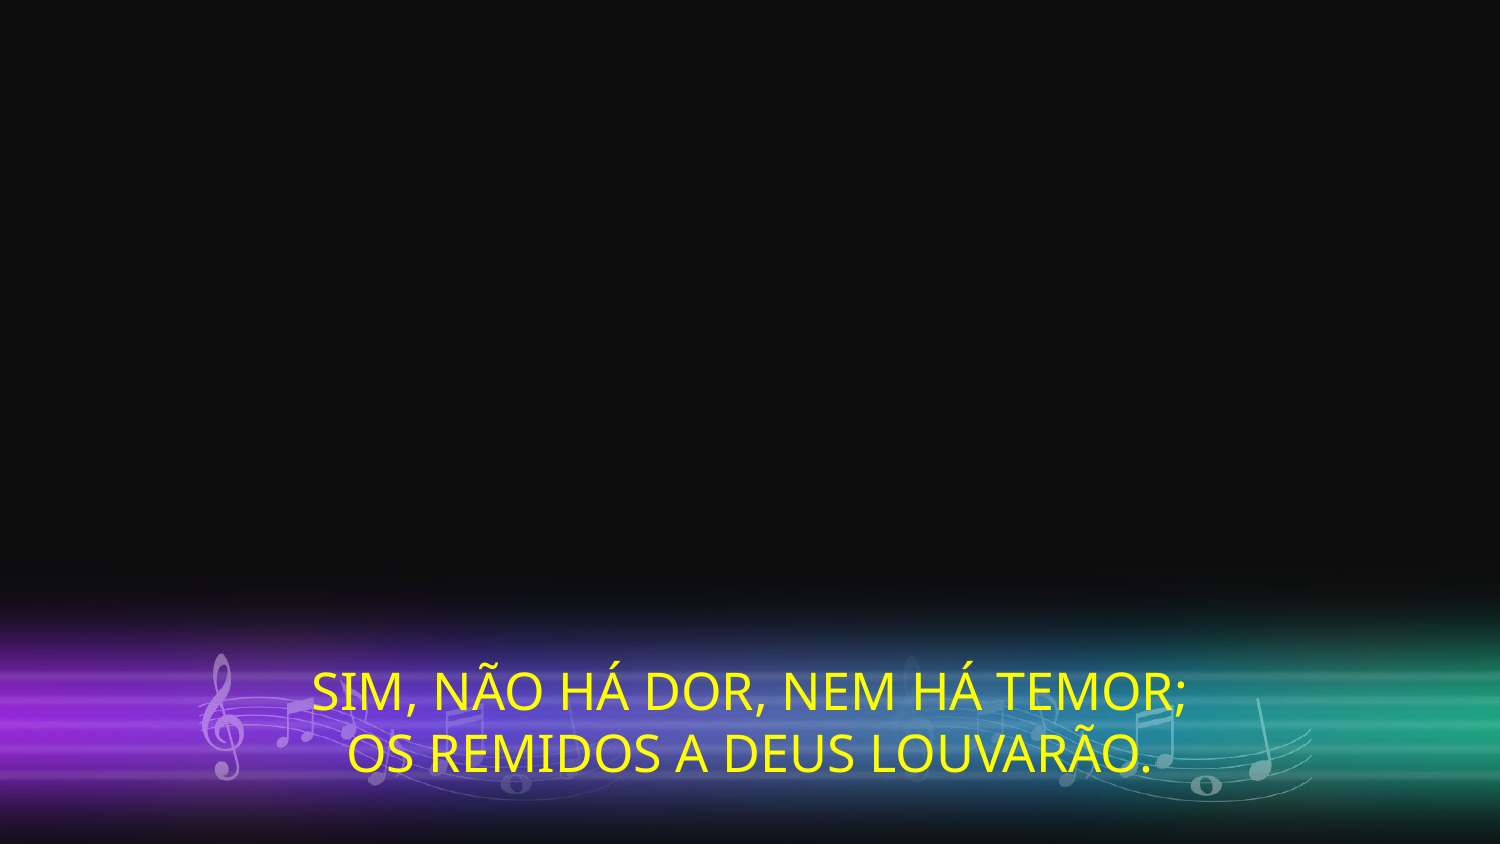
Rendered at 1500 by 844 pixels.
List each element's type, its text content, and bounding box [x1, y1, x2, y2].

picture [0, 0, 1500, 844]
text_box SIM, NÃO HÁ DOR, NEM HÁ TEMOR; OS REMIDOS A DEUS LOUVARÃO. [265, 651, 1235, 791]
